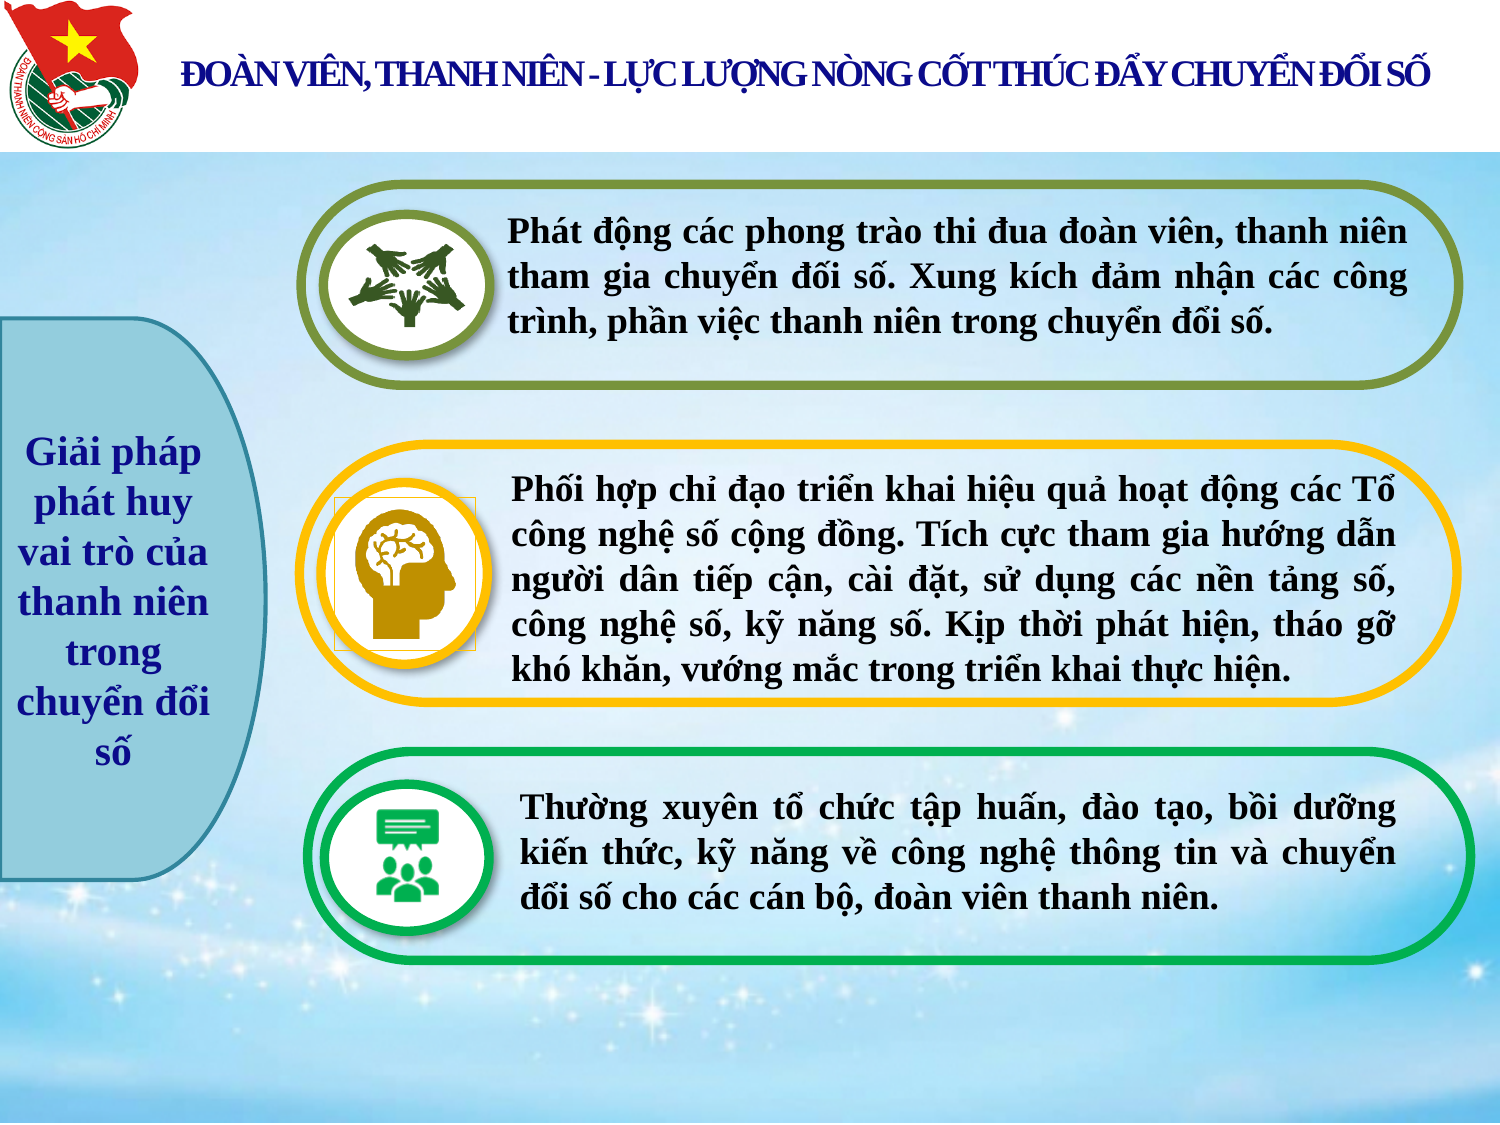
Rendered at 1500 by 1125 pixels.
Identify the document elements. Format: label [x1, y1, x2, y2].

picture [0, 0, 1500, 1123]
text_box [299, 444, 1458, 703]
text_box [300, 184, 1459, 386]
